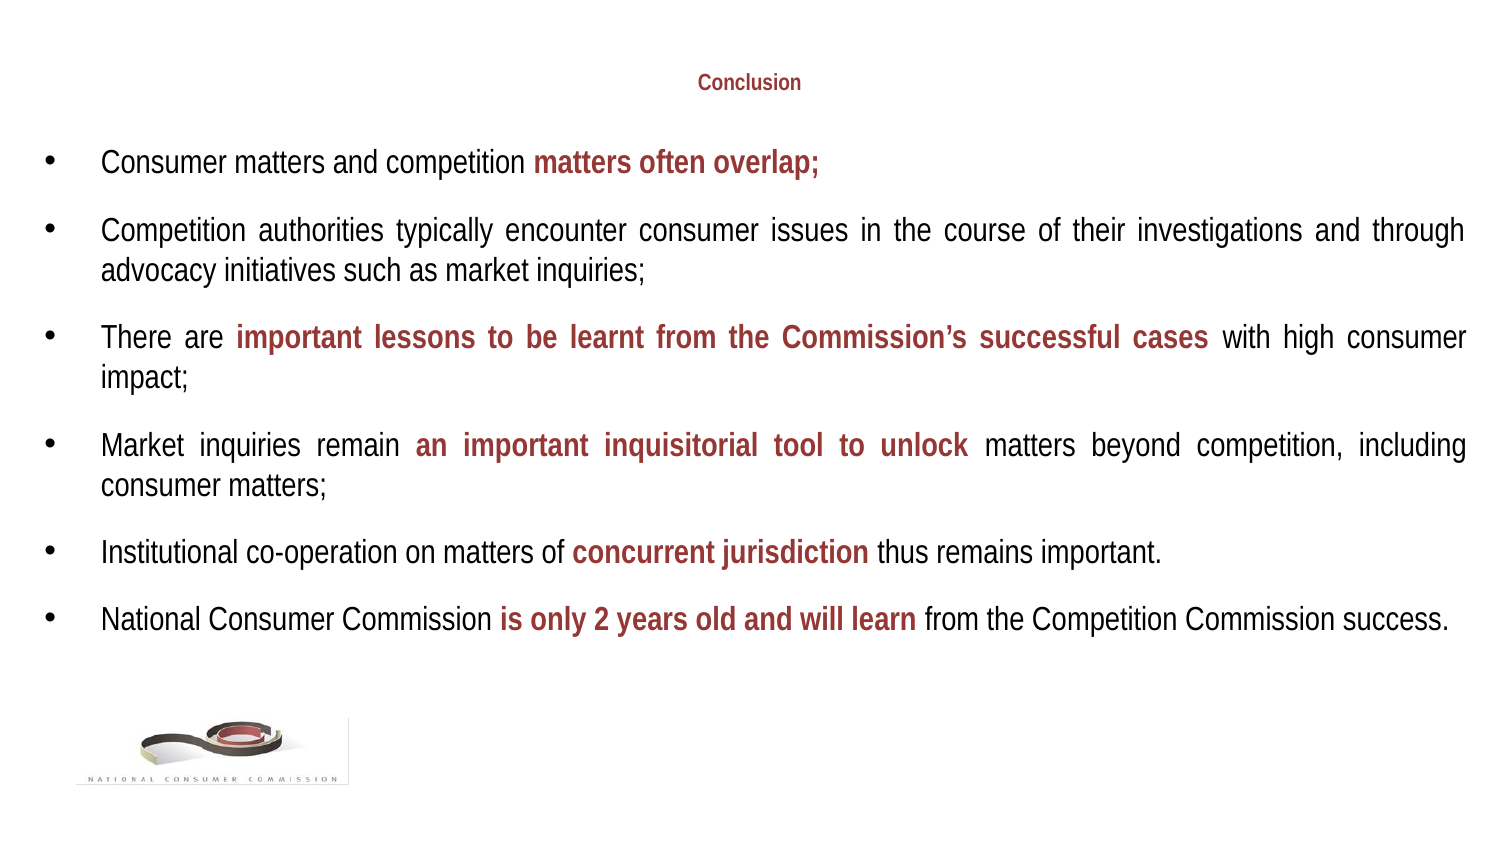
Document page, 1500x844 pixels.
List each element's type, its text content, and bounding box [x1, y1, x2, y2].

picture [76, 718, 349, 786]
list Consumer matters and competition matters often overlap; Competition authorities typically encounter consumer issues in the course of their investigations and through advocacy initiatives such as market inquiries; There are important lessons to be learnt from the Commission’s successful cases with high consumer impact; Market inquiries remain an important inquisitorial tool to unlock matters beyond competition, including consumer matters; Institutional co-operation on matters of concurrent jurisdiction thus remains important. National Consumer Commission is only 2 years old and will learn from the Competition Commission success. [29, 133, 1483, 694]
title Conclusion [75, 33, 1425, 103]
